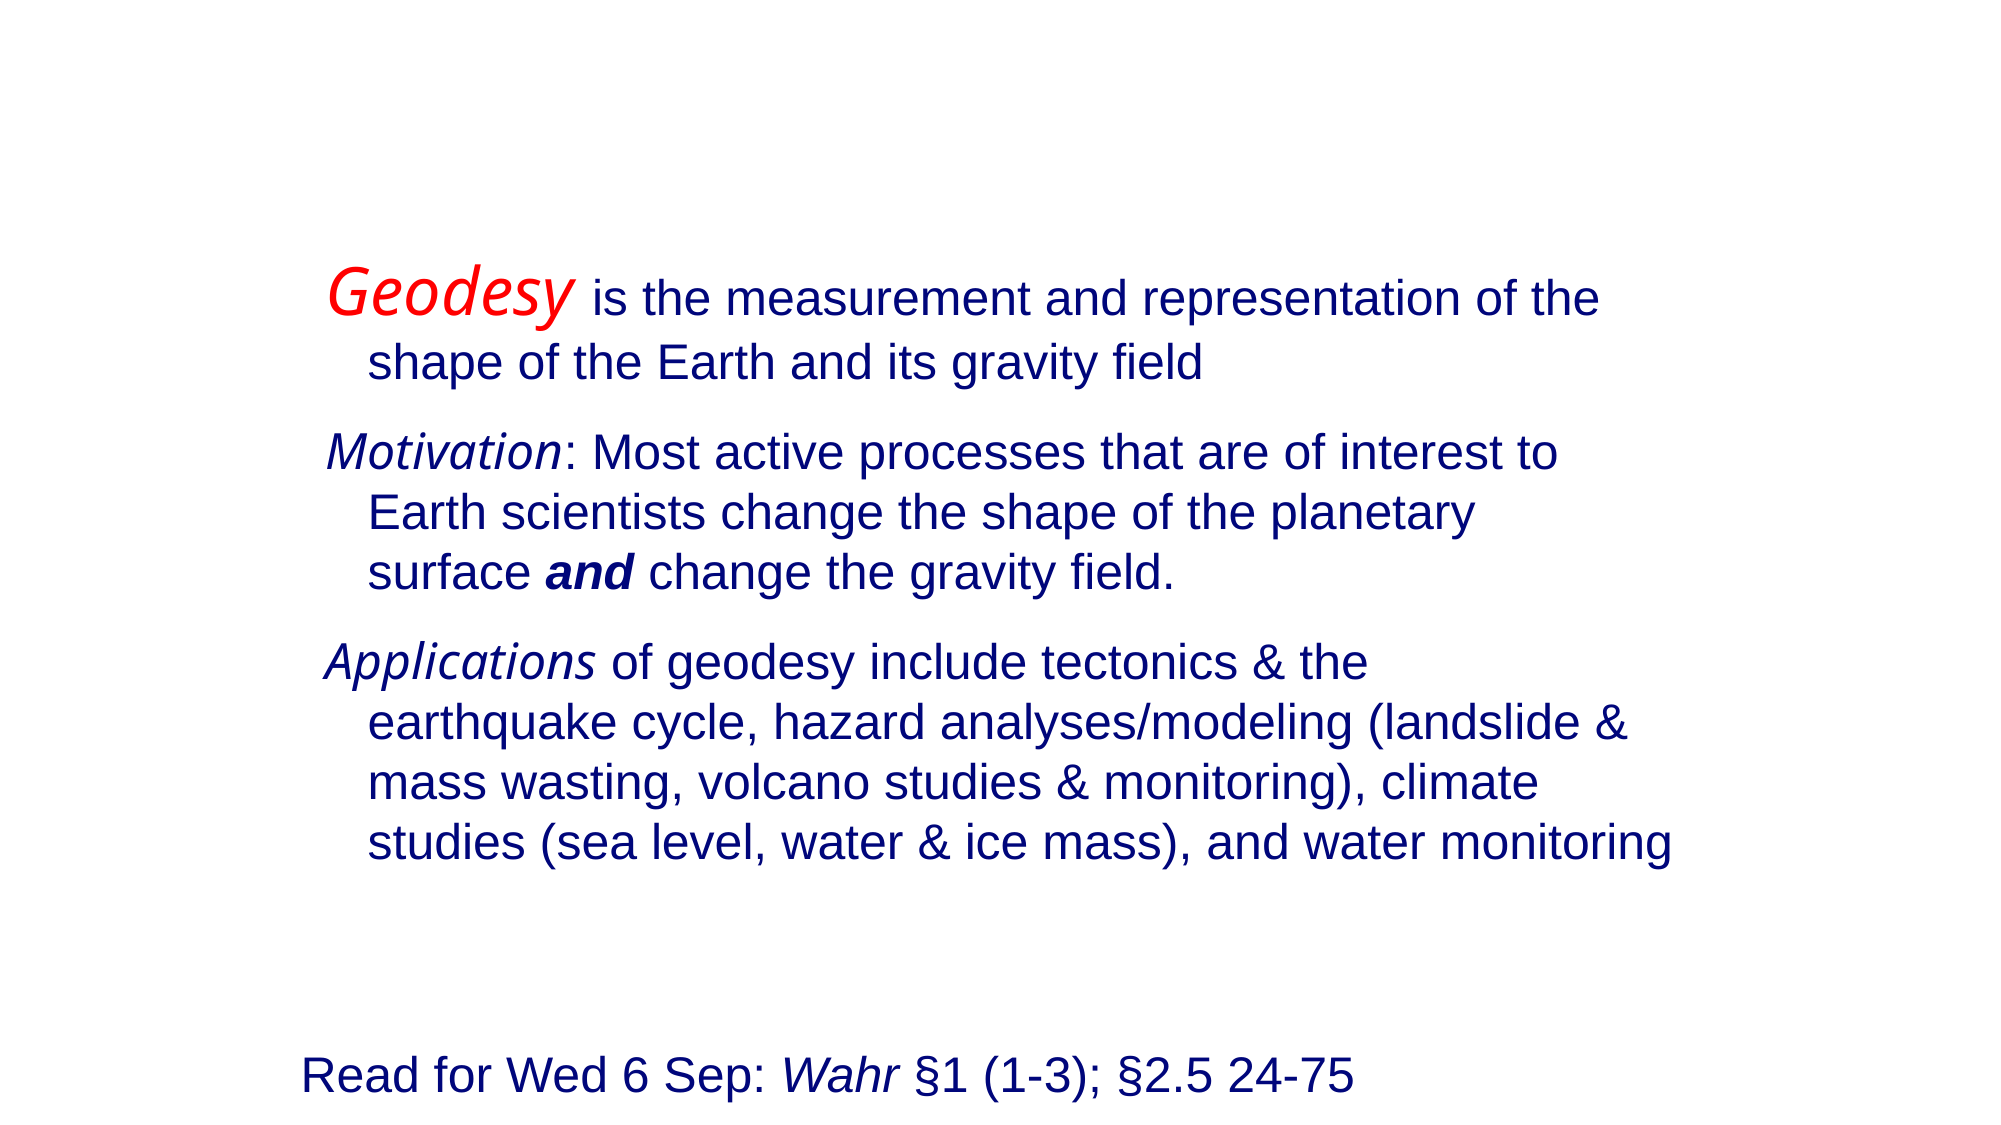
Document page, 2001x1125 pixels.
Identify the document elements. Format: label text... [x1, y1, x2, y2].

text_box Geodesy is the measurement and representation of the shape of the Earth and its gravity field Motivation: Most active processes that are of interest to Earth scientists change the shape of the planetary surface and change the gravity field. Applications of geodesy include tectonics & the earthquake cycle, hazard analyses/modeling (landslide & mass wasting, volcano studies & monitoring), climate studies (sea level, water & ice mass), and water monitoring [310, 241, 1689, 877]
text_box Read for Wed 6 Sep: Wahr §1 (1-3); §2.5 24-75 [285, 1034, 1371, 1110]
